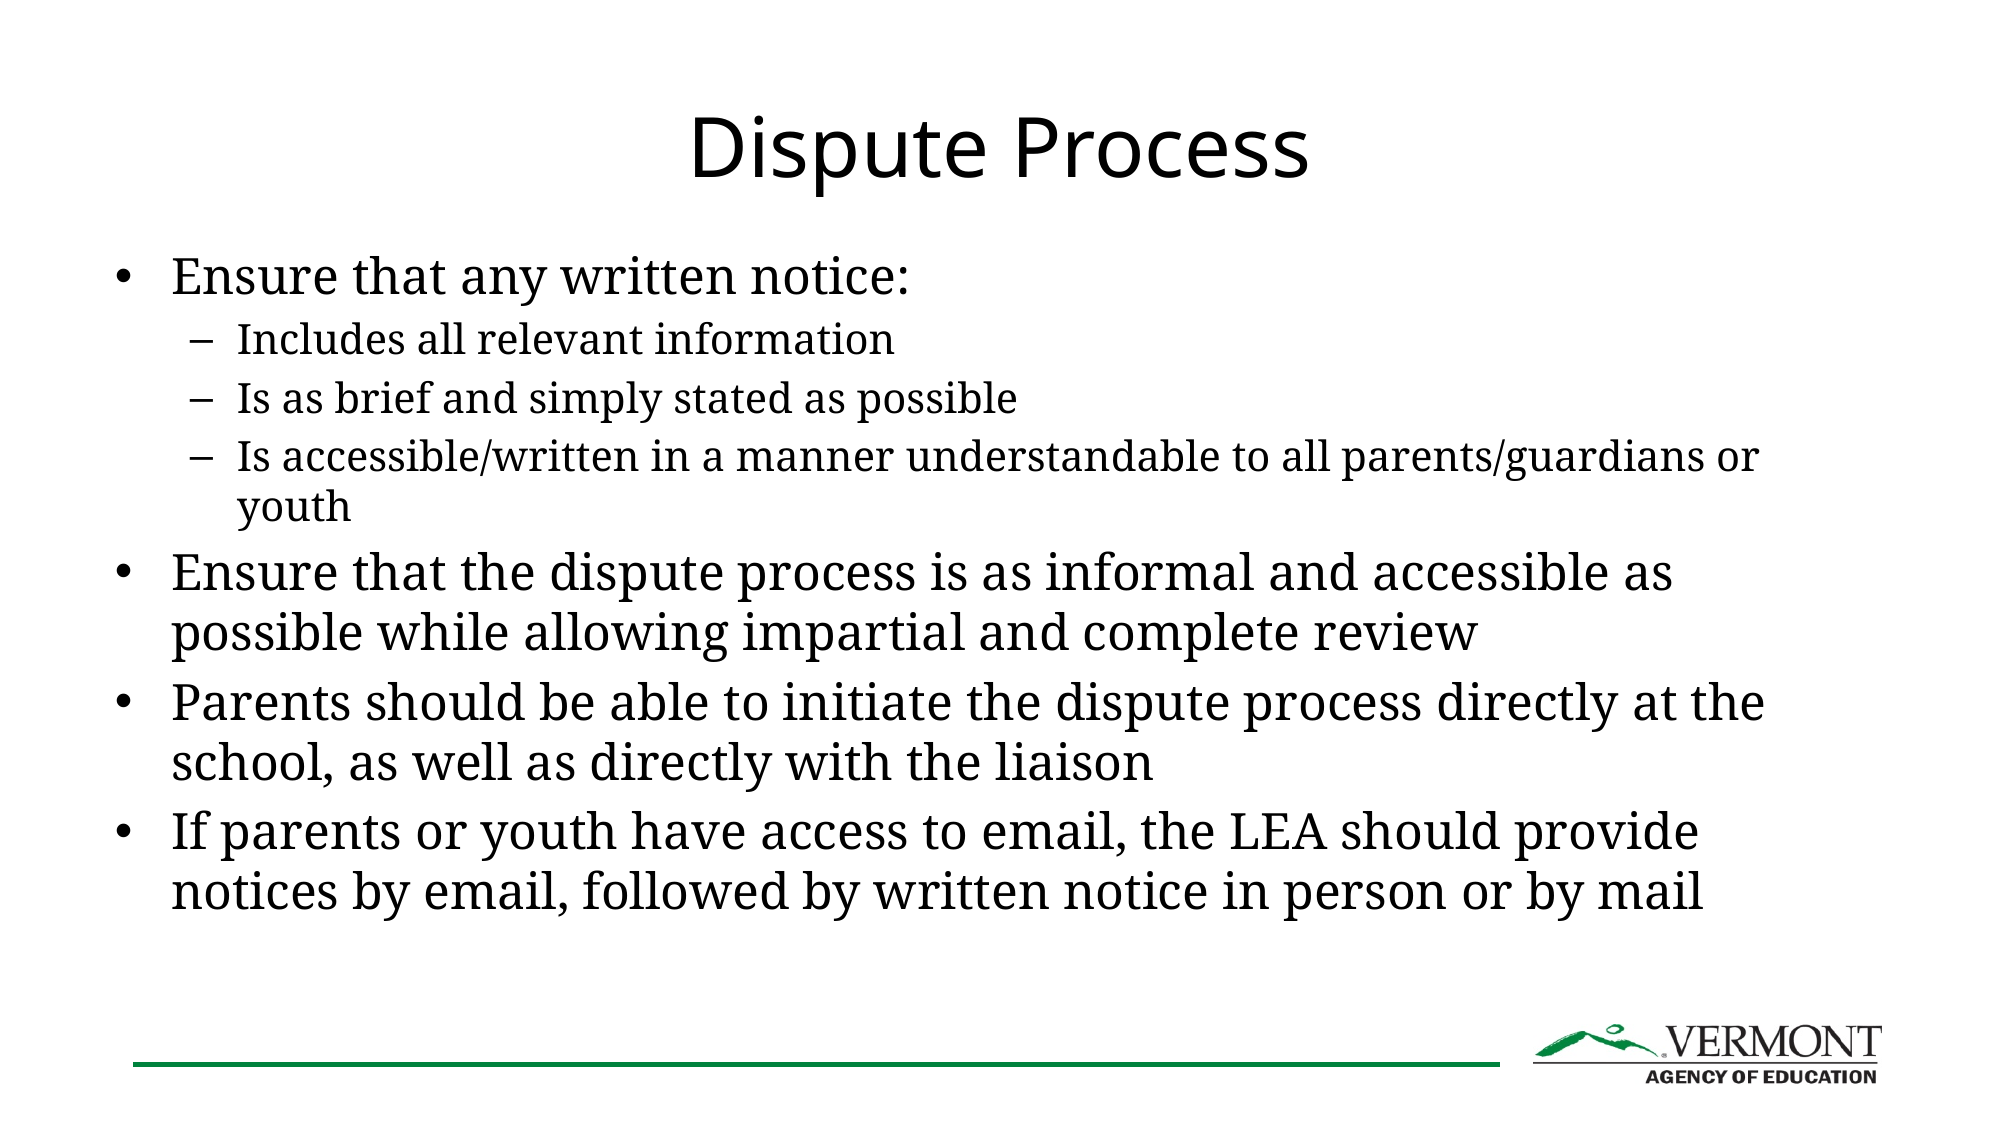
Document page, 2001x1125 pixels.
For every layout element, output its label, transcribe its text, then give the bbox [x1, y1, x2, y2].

title Dispute Process [99, 50, 1900, 238]
list Ensure that any written notice: Includes all relevant information Is as brief and simply stated as possible Is accessible/written in a manner understandable to all parents/guardians or youth Ensure that the dispute process is as informal and accessible as possible while allowing impartial and complete review Parents should be able to initiate the dispute process directly at the school, as well as directly with the liaison If parents or youth have access to email, the LEA should provide notices by email, followed by written notice in person or by mail [99, 237, 1884, 950]
picture [1533, 1024, 1882, 1101]
